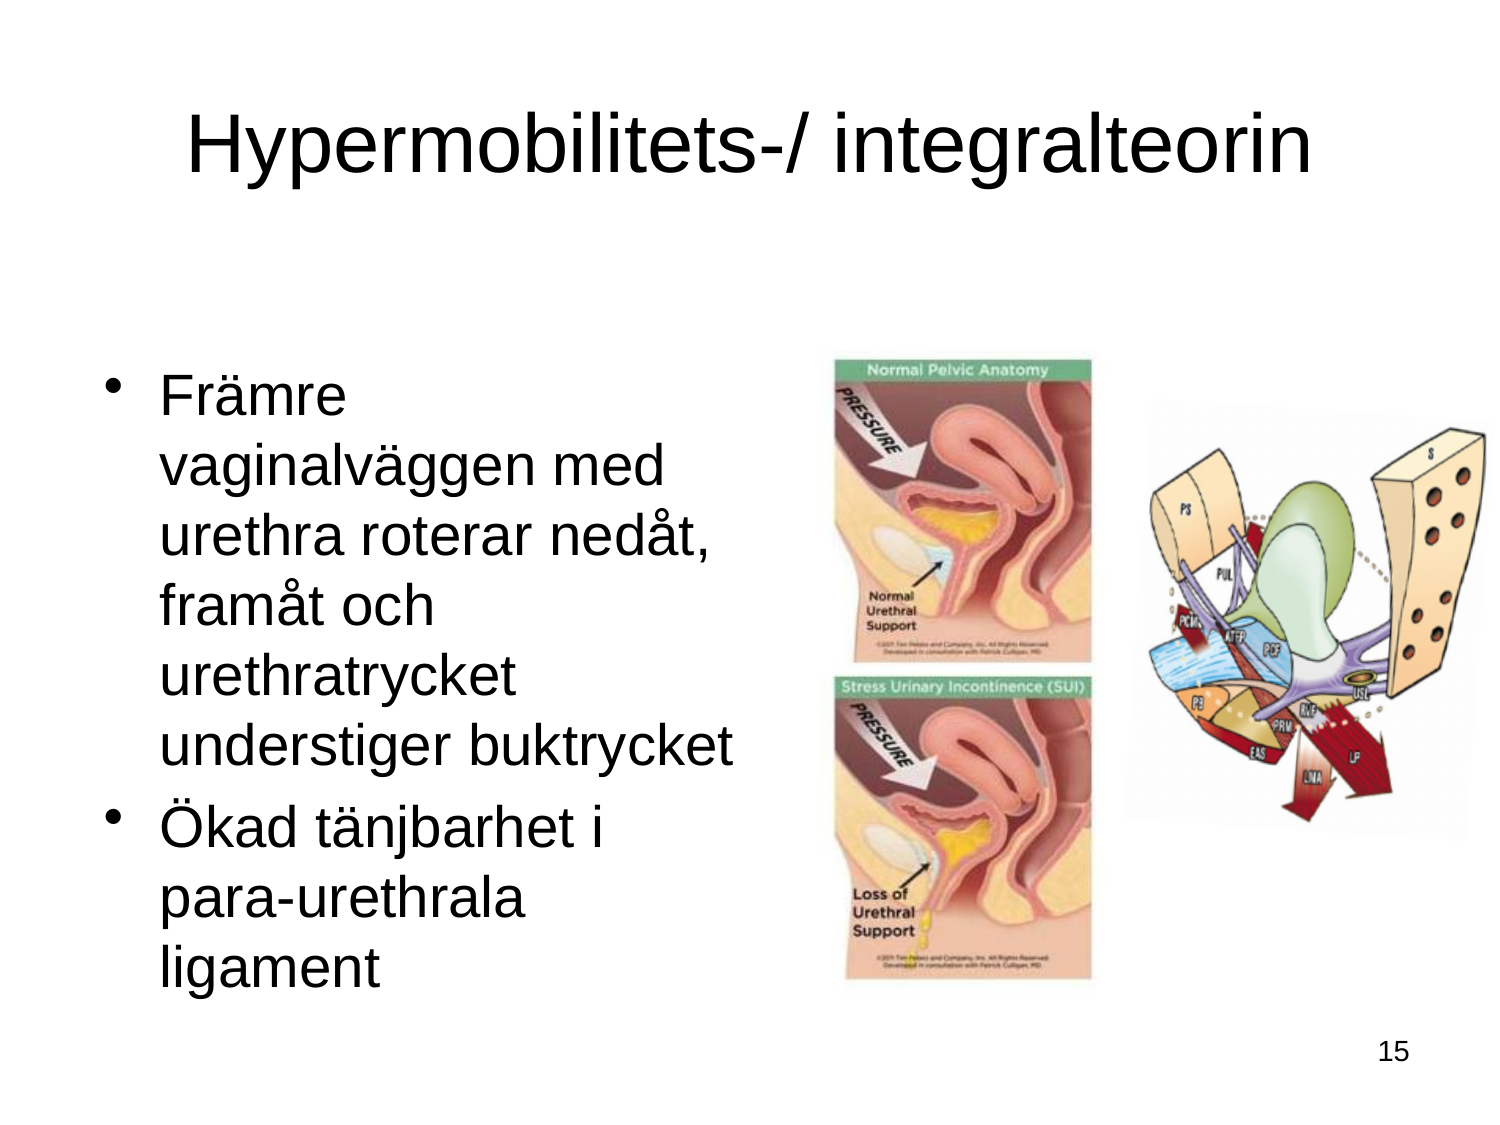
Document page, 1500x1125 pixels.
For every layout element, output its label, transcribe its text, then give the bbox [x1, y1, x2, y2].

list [820, 349, 1109, 994]
picture [1123, 398, 1494, 841]
list Främre vaginalväggen med urethra roterar nedåt, framåt och urethratrycket understiger buktrycket Ökad tänjbarhet i para-urethrala ligament [88, 350, 751, 994]
slide_number 15 [1074, 1024, 1426, 1103]
title Hypermobilitets-/ integralteorin [75, 45, 1425, 233]
